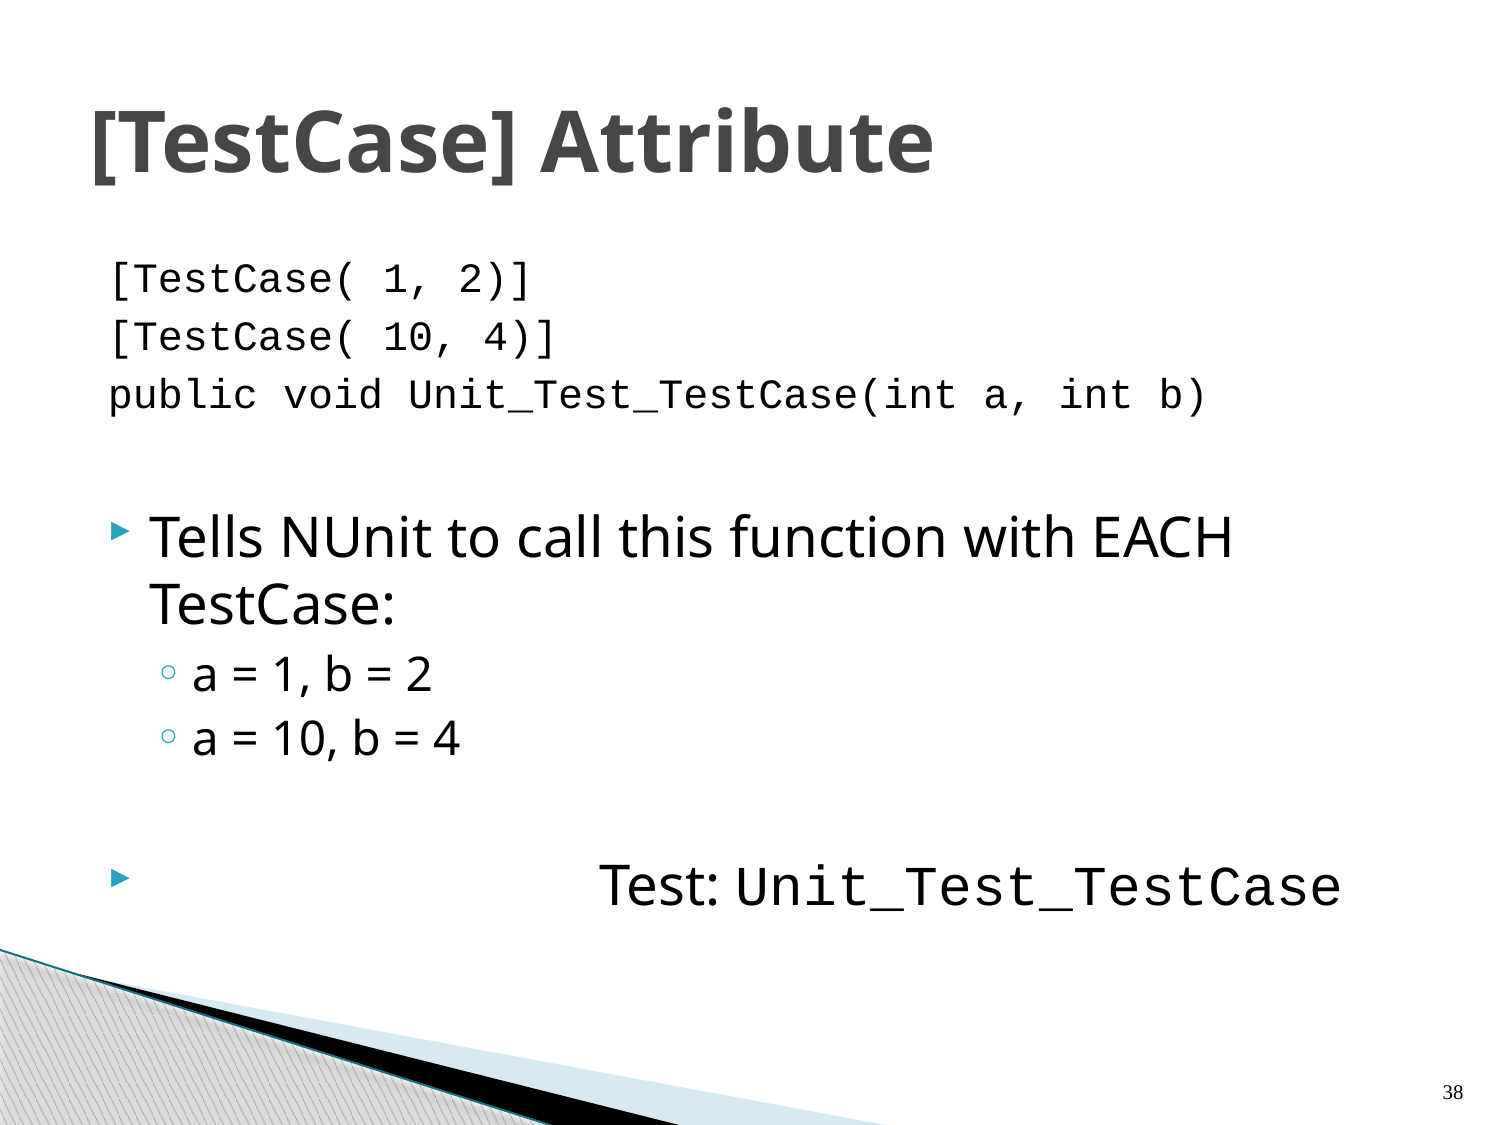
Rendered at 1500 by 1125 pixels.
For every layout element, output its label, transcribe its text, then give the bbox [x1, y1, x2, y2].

slide_number 38 [1418, 1051, 1479, 1112]
title [TestCase] Attribute [75, 45, 1425, 233]
list [TestCase( 1, 2)] [TestCase( 10, 4)] public void Unit_Test_TestCase(int a, int b) Tells NUnit to call this function with EACH TestCase: a = 1, b = 2 a = 10, b = 4 Test: Unit_Test_TestCase [74, 242, 1426, 986]
